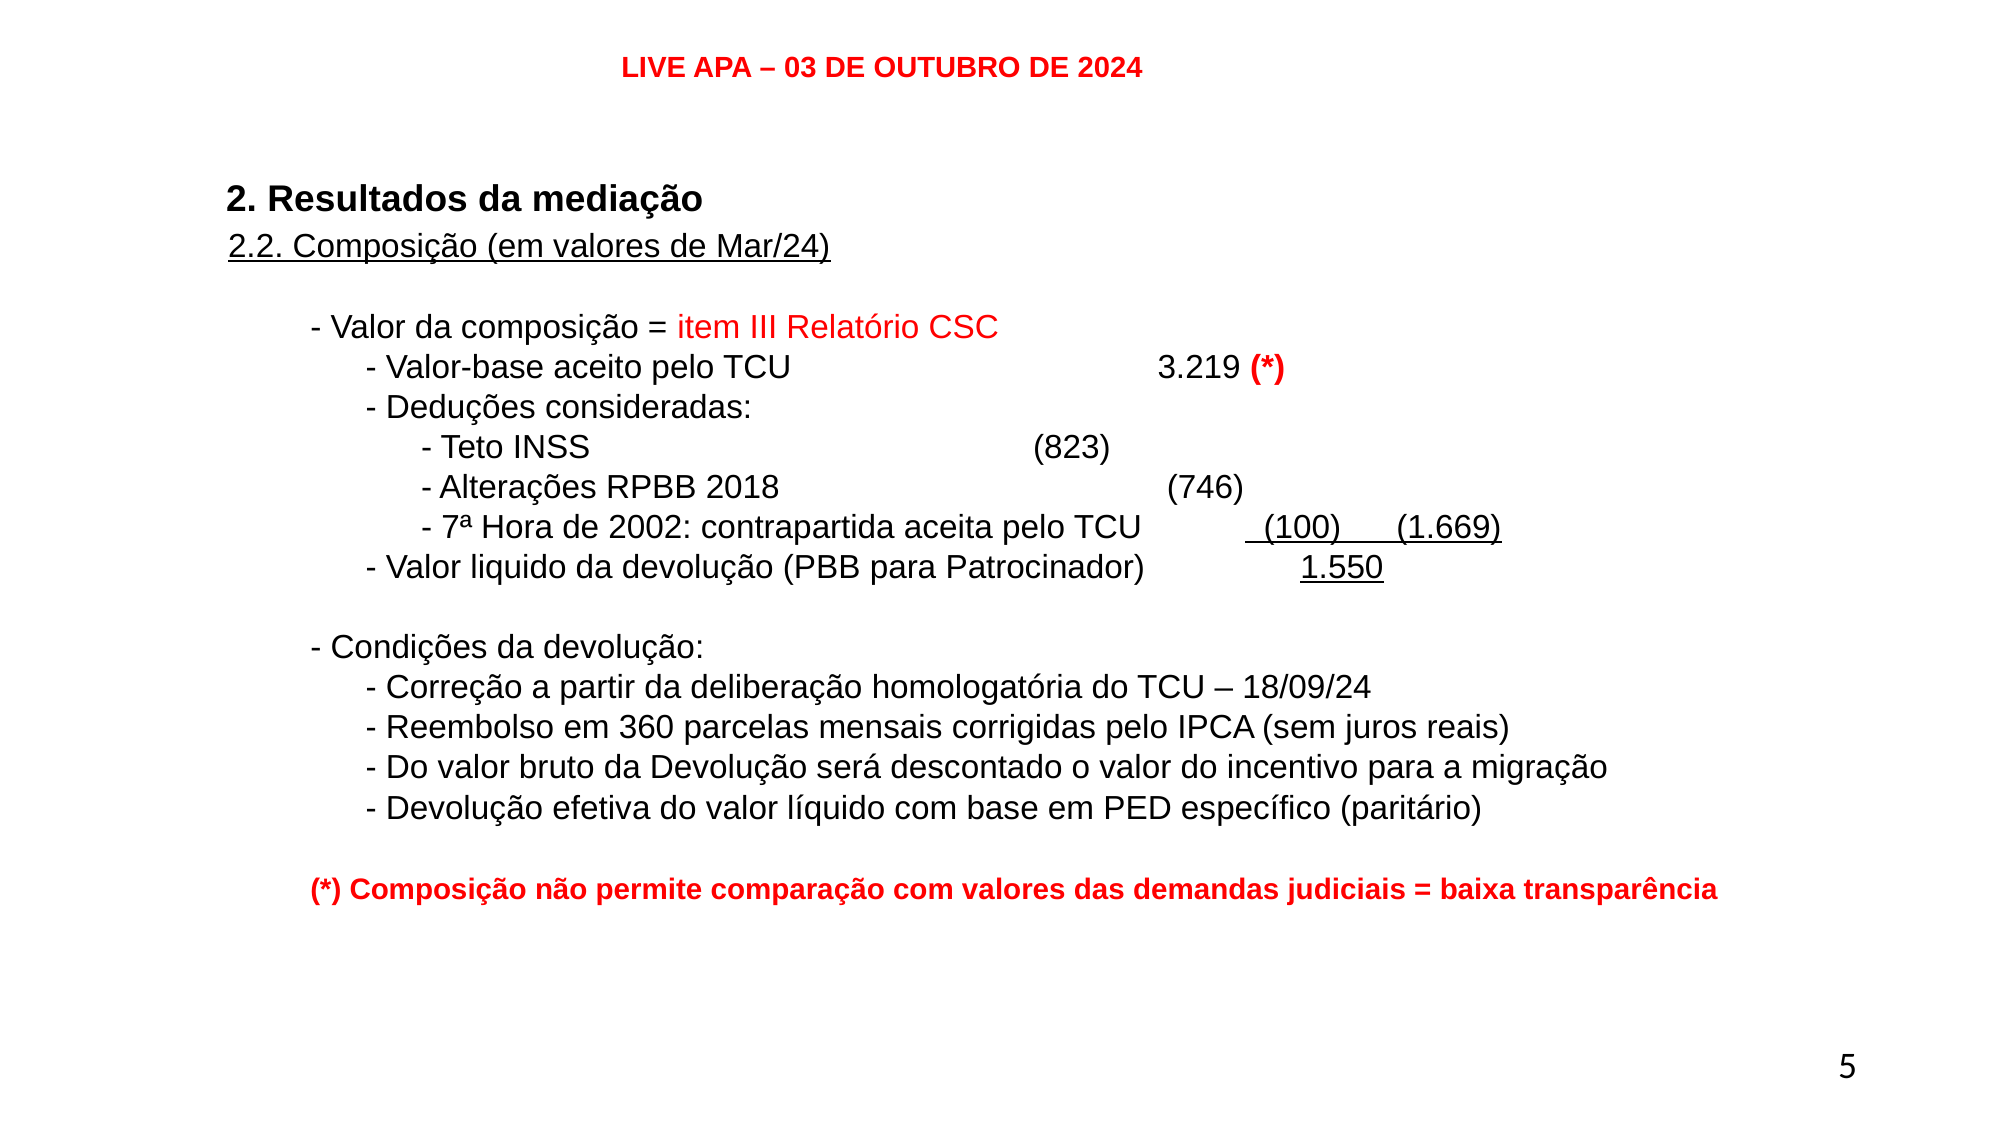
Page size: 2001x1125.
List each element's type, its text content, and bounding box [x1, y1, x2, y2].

text_box 5 [1823, 1033, 1869, 1094]
text_box LIVE APA – 03 DE OUTUBRO DE 2024 [199, 40, 1557, 91]
title 2. Resultados da mediação 2.2. Composição (em valores de Mar/24) - Valor da composição = item III Relatório CSC - Valor-base aceito pelo TCU 3.219 (*) - Deduções consideradas: - Teto INSS (823) - Alterações RPBB 2018 (746) - 7ª Hora de 2002: contrapartida aceita pelo TCU (100) (1.669) - Valor liquido da devolução (PBB para Patrocinador) 1.550 - Condições da devolução: - Correção a partir da deliberação homologatória do TCU – 18/09/24 - Reembolso em 360 parcelas mensais corrigidas pelo IPCA (sem juros reais) - Do valor bruto da Devolução será descontado o valor do incentivo para a migração - Devolução efetiva do valor líquido com base em PED específico (paritário) (*) Composição não permite comparação com valores das demandas judiciais = baixa transparência [161, 158, 1846, 1034]
